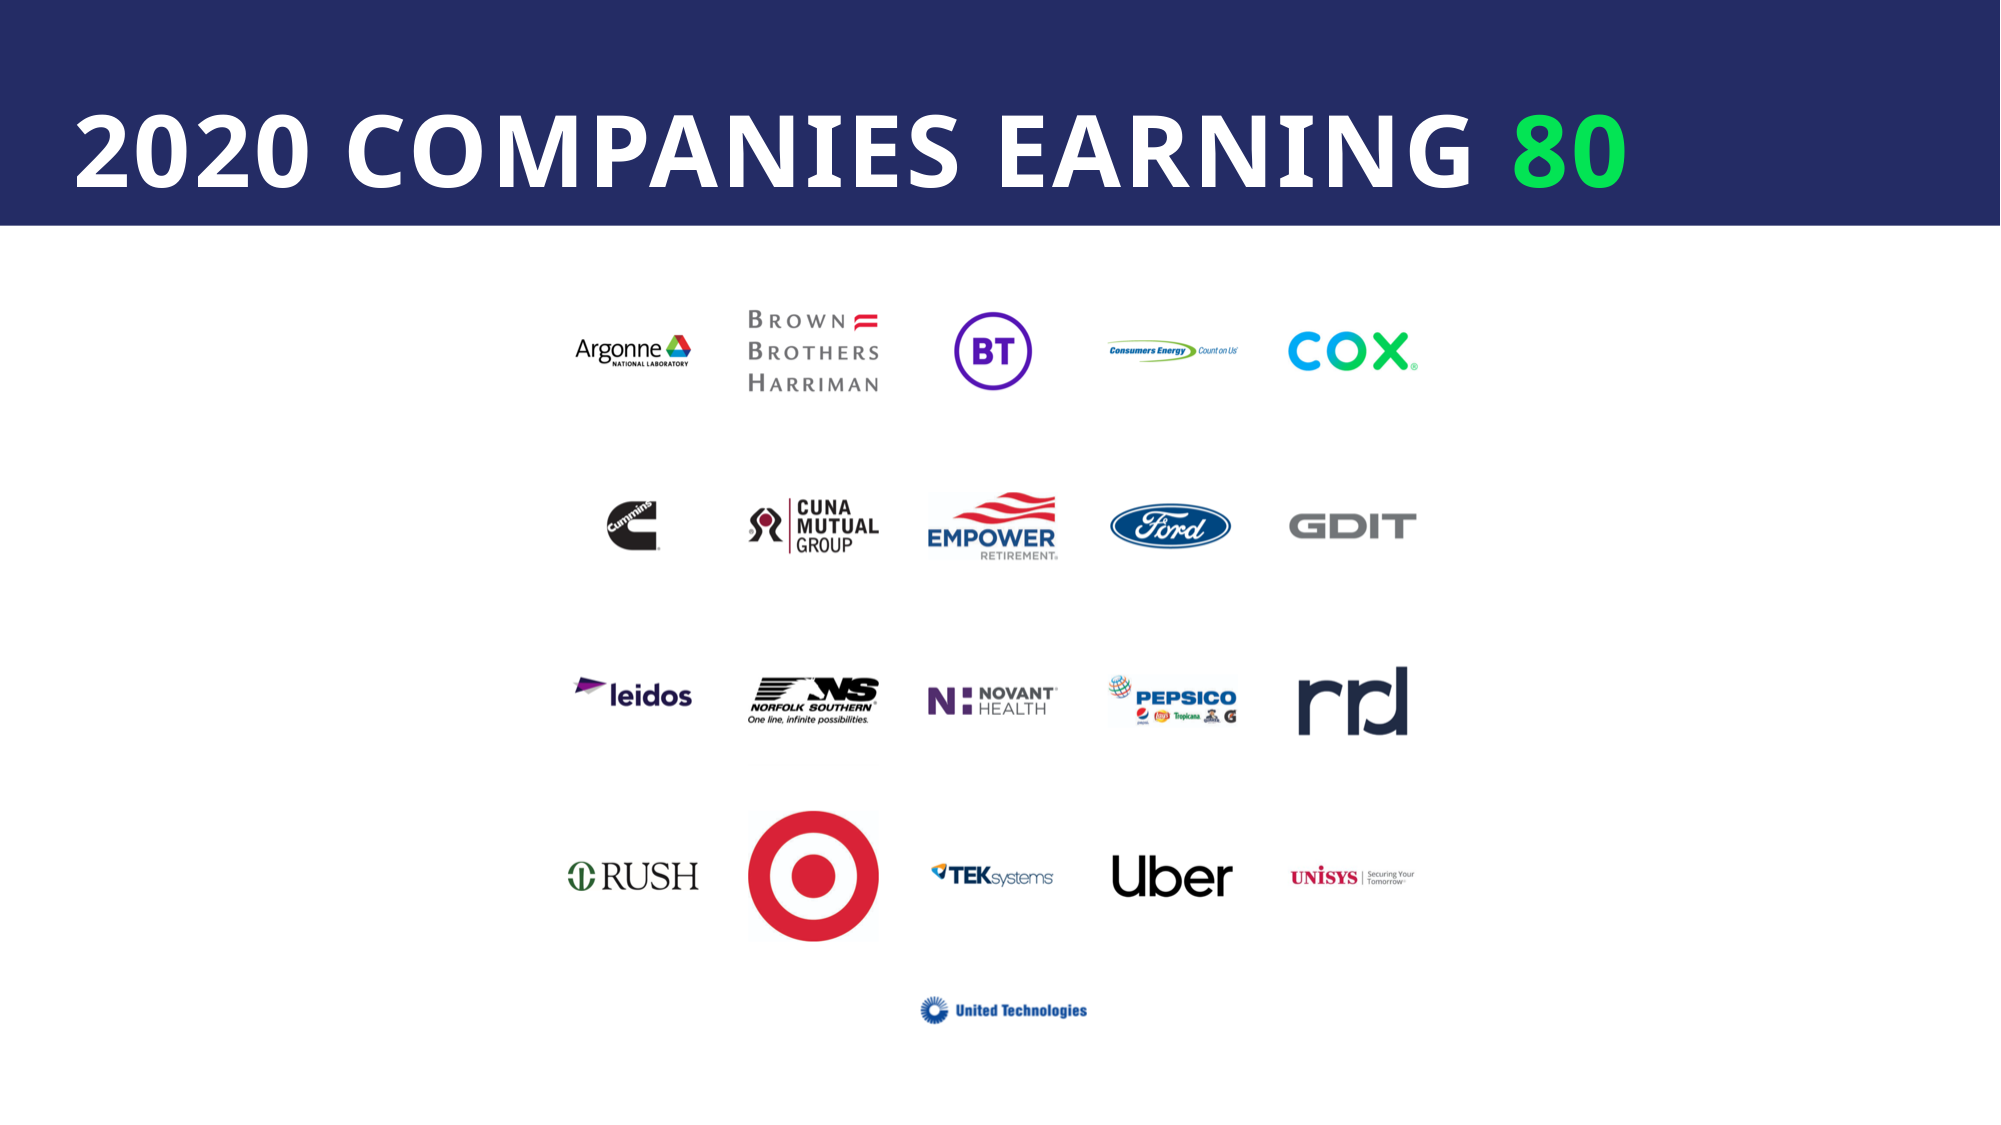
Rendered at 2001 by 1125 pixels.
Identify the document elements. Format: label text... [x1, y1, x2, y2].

text_box [0, 0, 2000, 227]
title 2020 COMPANIES EARNING 80 [58, 96, 2000, 214]
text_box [485, 272, 1514, 1084]
